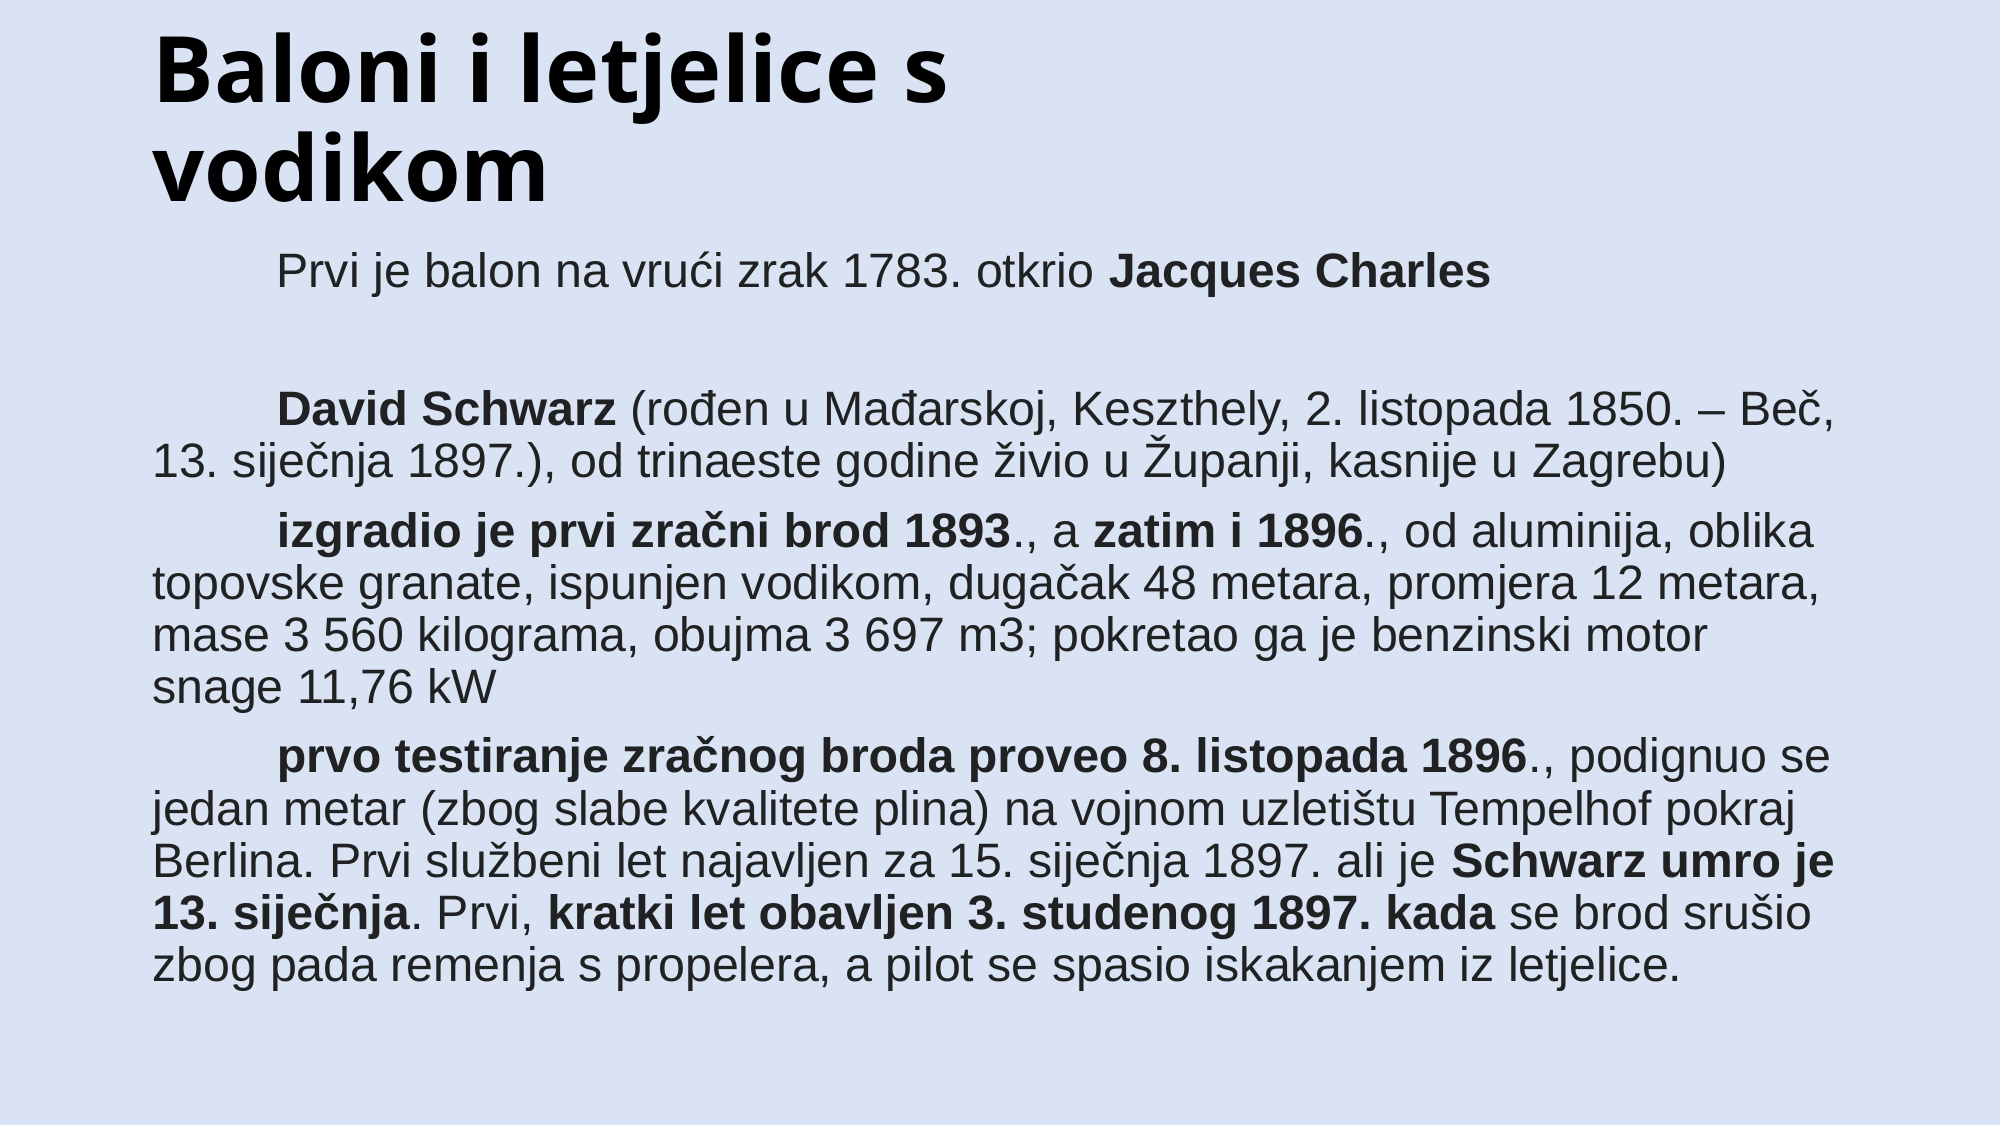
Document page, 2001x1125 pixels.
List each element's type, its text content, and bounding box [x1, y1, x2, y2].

title Baloni i letjelice s vodikom [137, 59, 1184, 186]
list Prvi je balon na vrući zrak 1783. otkrio Jacques Charles David Schwarz (rođen u Mađarskoj, Keszthely, 2. listopada 1850. – Beč, 13. siječnja 1897.), od trinaeste godine živio u Županji, kasnije u Zagrebu) izgradio je prvi zračni brod 1893., a zatim i 1896., od aluminija, oblika topovske granate, ispunjen vodikom, dugačak 48 metara, promjera 12 metara, mase 3 560 kilograma, obujma 3 697 m3; pokretao ga je benzinski motor snage 11,76 kW prvo testiranje zračnog broda proveo 8. listopada 1896., podignuo se jedan metar (zbog slabe kvalitete plina) na vojnom uzletištu Tempelhof pokraj Berlina. Prvi službeni let najavljen za 15. siječnja 1897. ali je Schwarz umro je 13. siječnja. Prvi, kratki let obavljen 3. studenog 1897. kada se brod srušio zbog pada remenja s propelera, a pilot se spasio iskakanjem iz letjelice. [137, 238, 1863, 1014]
